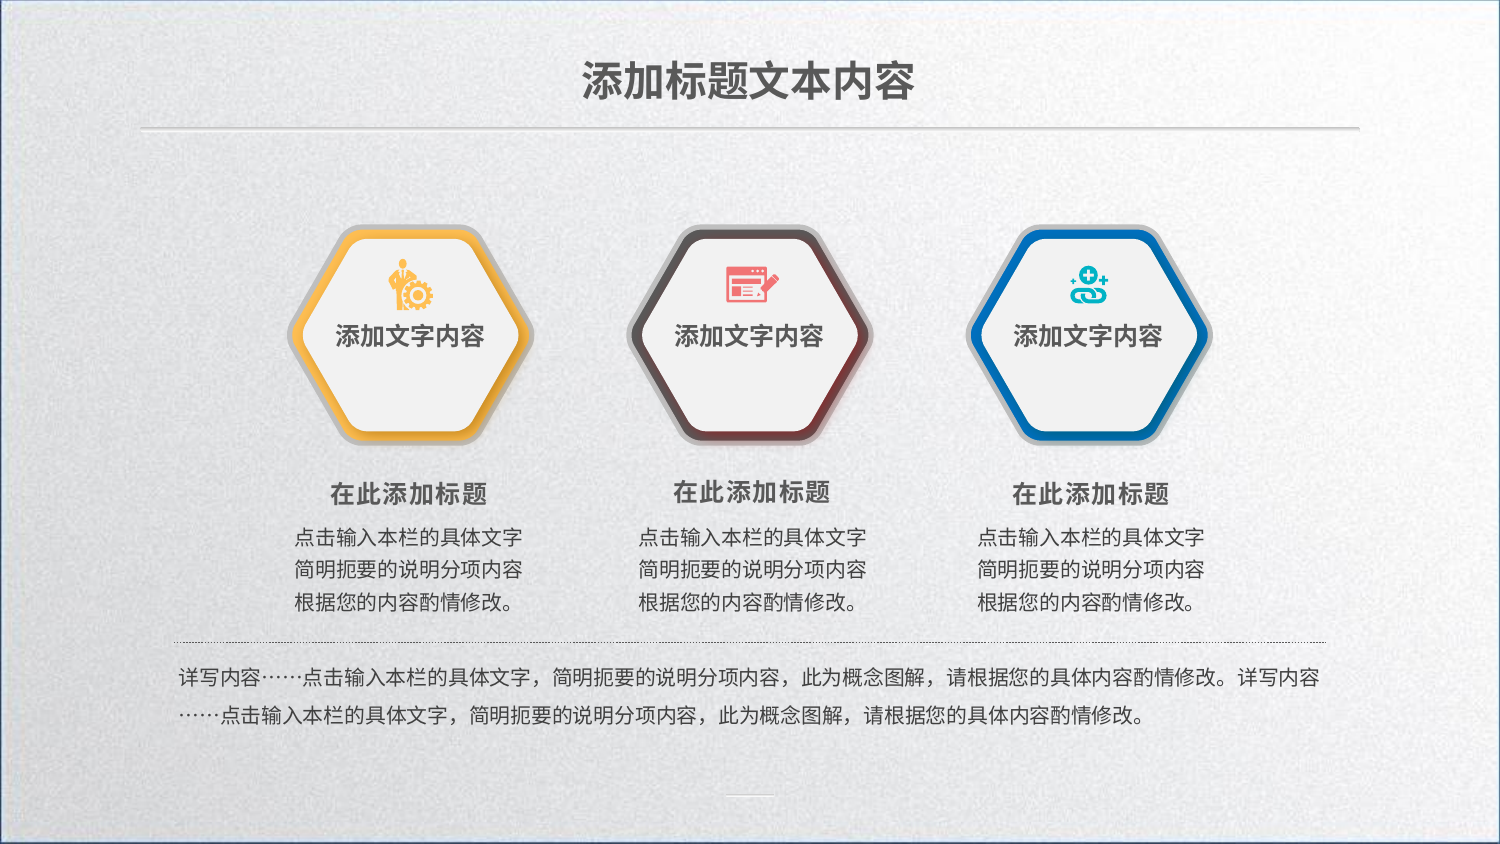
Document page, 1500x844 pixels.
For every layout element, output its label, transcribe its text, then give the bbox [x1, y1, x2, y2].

picture [0, 0, 1500, 844]
text_box [979, 236, 1200, 434]
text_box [930, 470, 1252, 641]
text_box 详写内容……点击输入本栏的具体文字，简明扼要的说明分项内容，此为概念图解，请根据您的具体内容酌情修改。详写内容……点击输入本栏的具体文字，简明扼要的说明分项内容，此为概念图解，请根据您的具体内容酌情修改。 [167, 646, 1333, 733]
text_box [300, 236, 521, 434]
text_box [592, 468, 913, 641]
text_box 添加文字内容 [663, 314, 836, 356]
text_box 添加标题文本内容 [459, 49, 1038, 111]
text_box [726, 266, 780, 303]
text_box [248, 470, 570, 641]
text_box [287, 224, 489, 445]
text_box [626, 224, 823, 444]
text_box [639, 236, 860, 434]
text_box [387, 258, 434, 311]
text_box 添加文字内容 [323, 314, 497, 356]
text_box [1070, 265, 1109, 304]
text_box [966, 224, 1164, 445]
text_box 添加文字内容 [1002, 314, 1176, 356]
